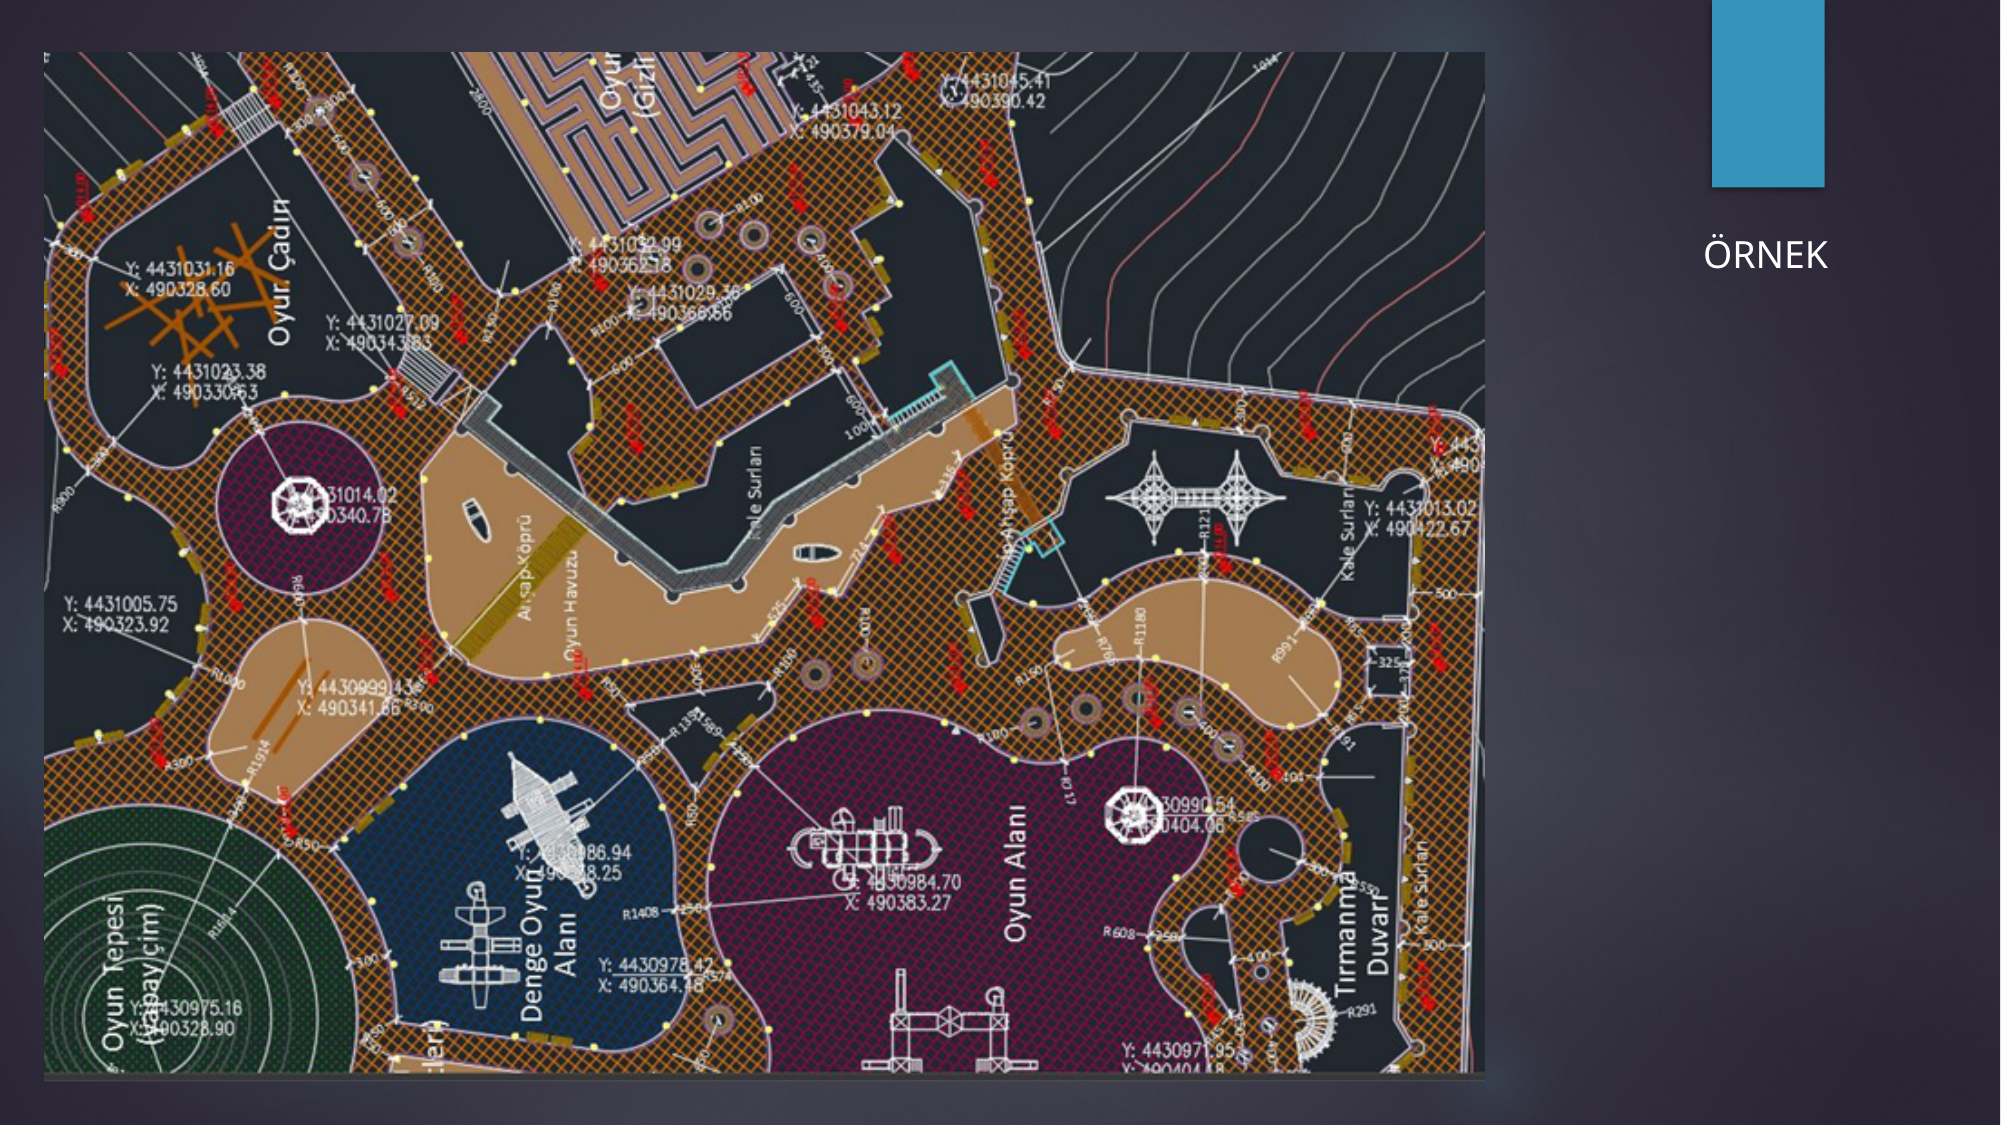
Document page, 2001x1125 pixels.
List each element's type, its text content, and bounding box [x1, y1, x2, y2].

picture [0, 0, 1576, 1125]
text_box ÖRNEK [1688, 224, 1843, 284]
